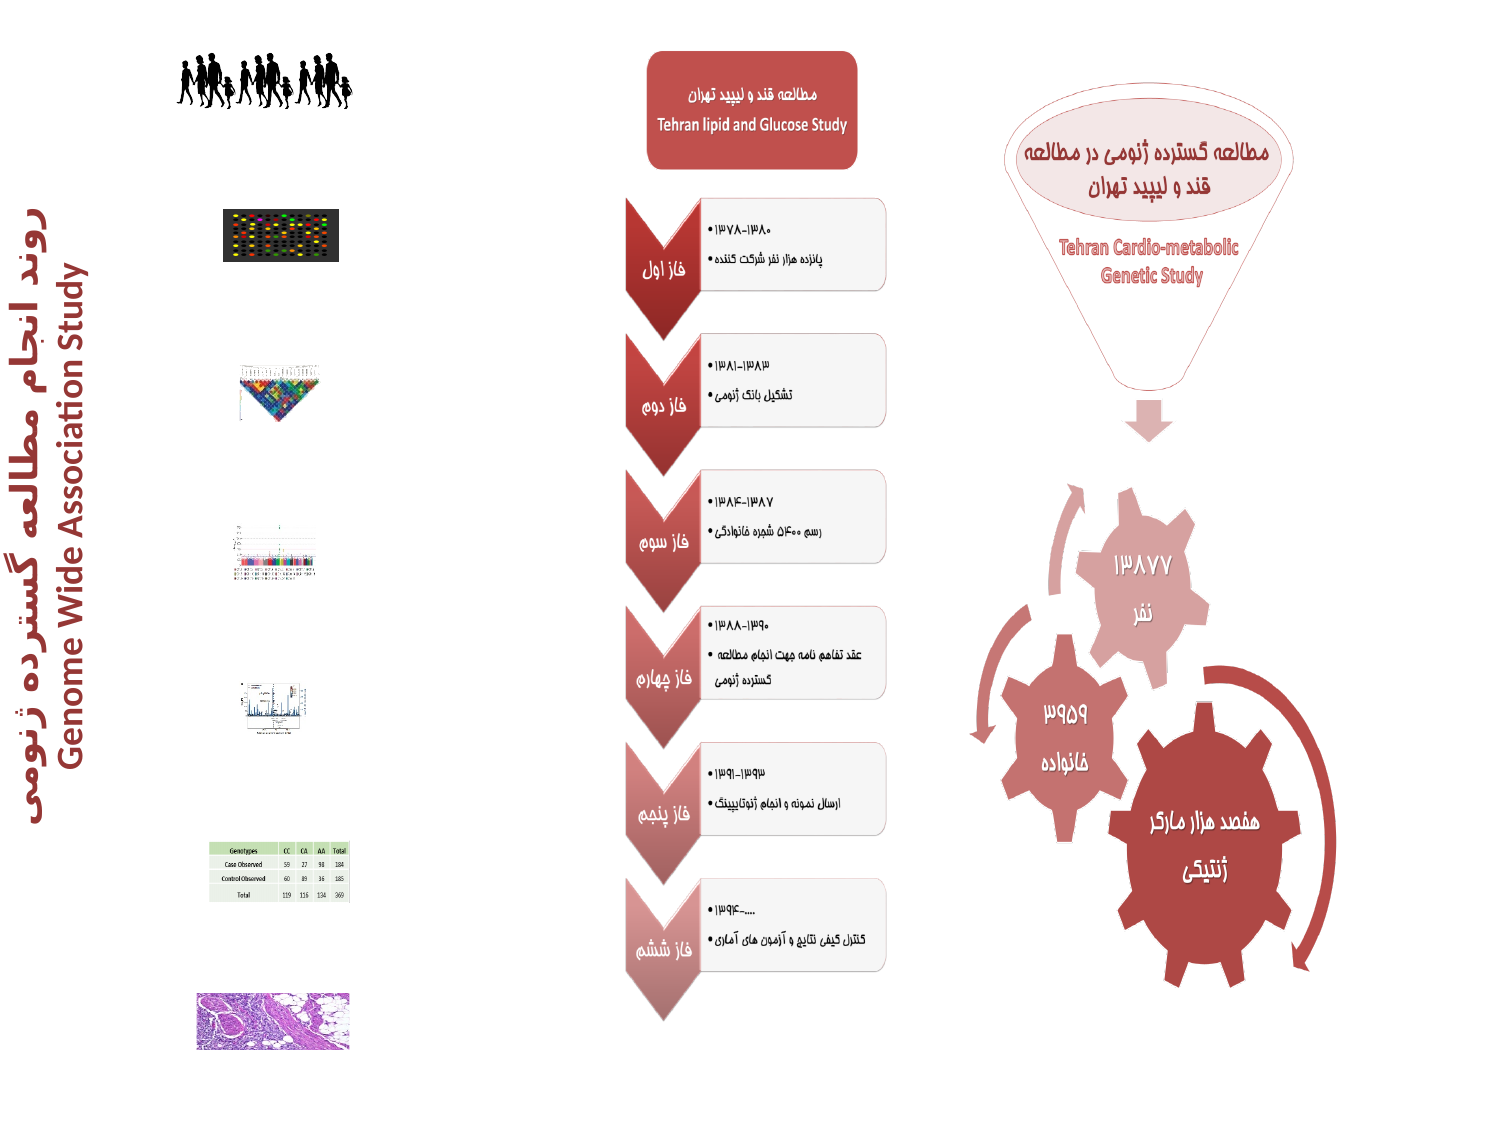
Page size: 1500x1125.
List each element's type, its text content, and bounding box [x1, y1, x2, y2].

picture [92, 50, 470, 1101]
picture [646, 50, 858, 170]
text_box روند انجام مطالعه گسترده ژنومی Genome Wide Association Study [0, 169, 87, 864]
picture [616, 80, 1411, 1023]
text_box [176, 50, 354, 111]
